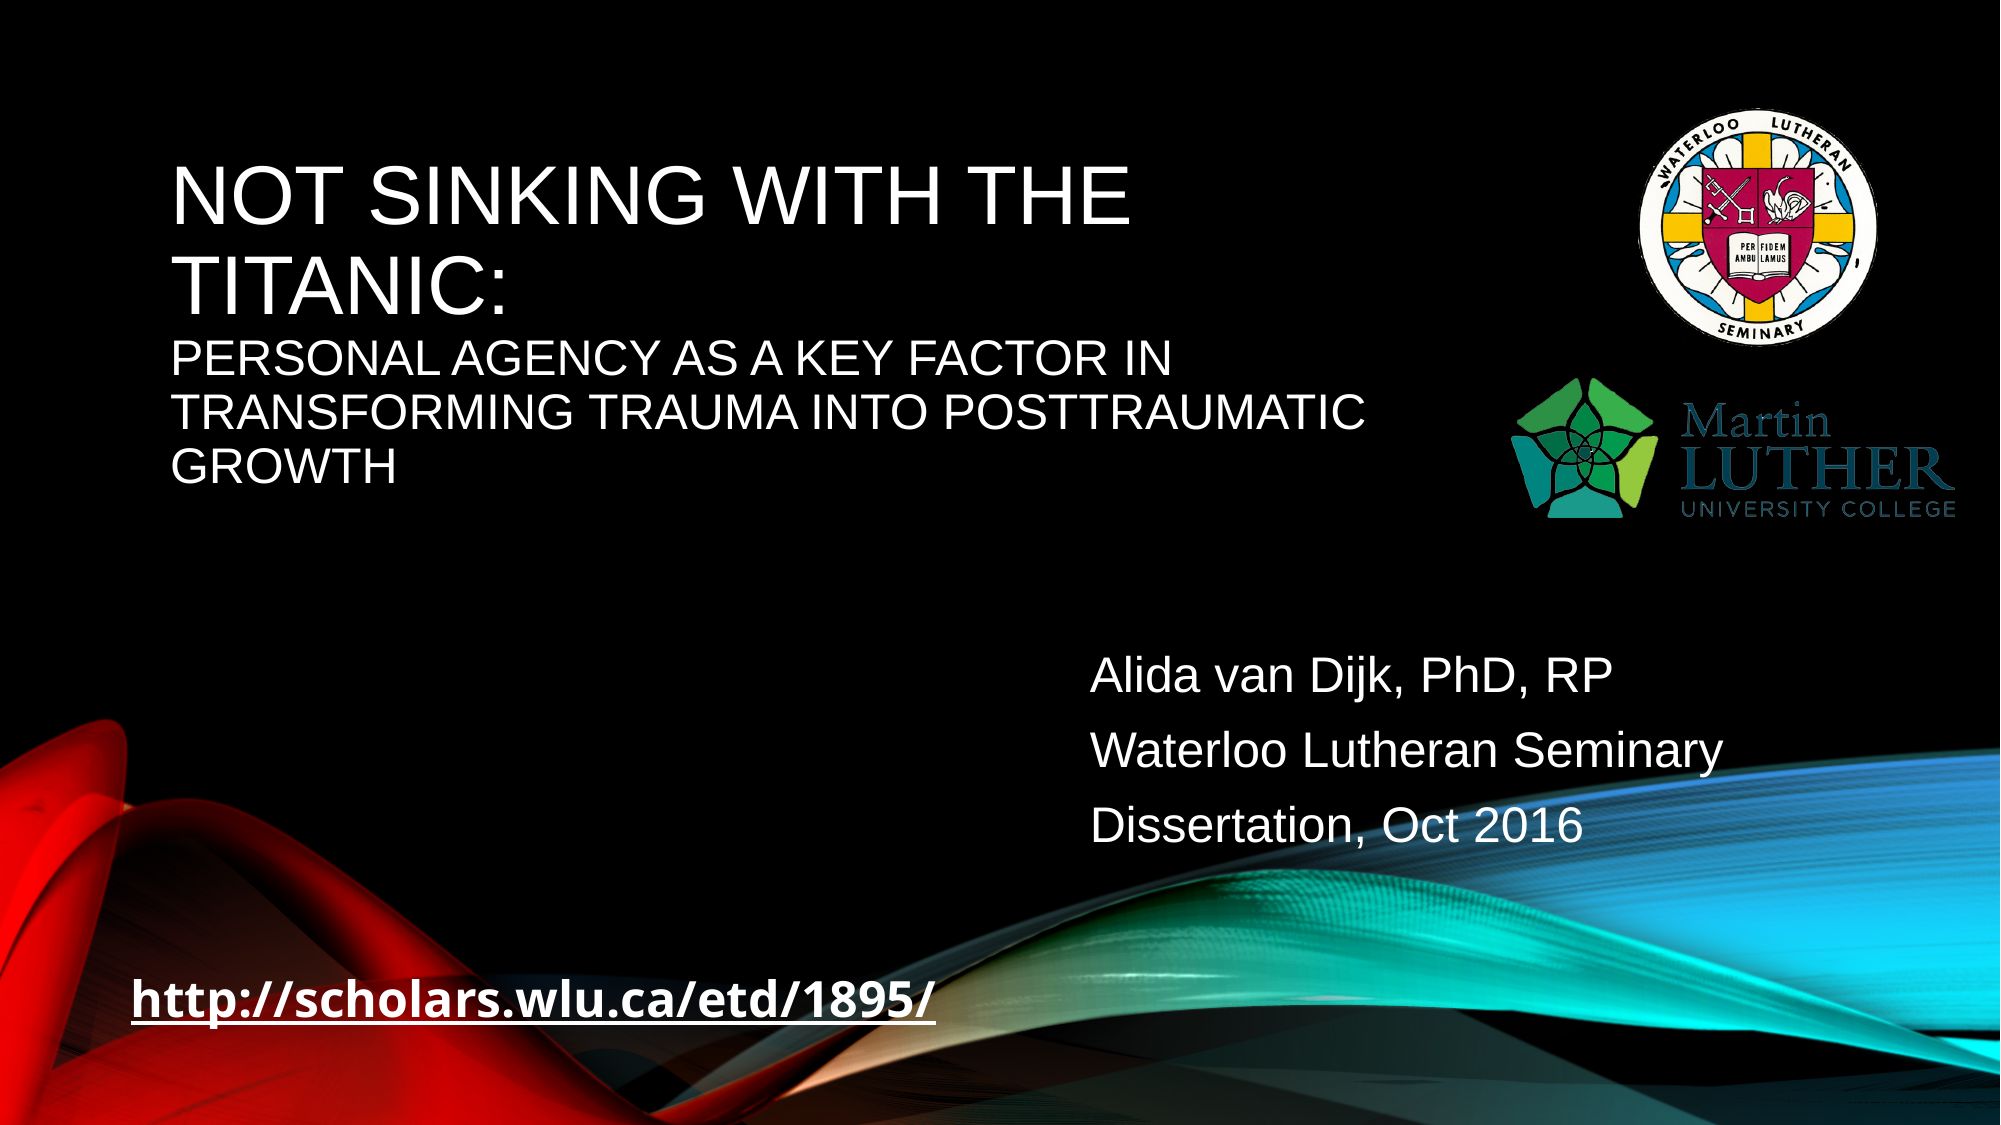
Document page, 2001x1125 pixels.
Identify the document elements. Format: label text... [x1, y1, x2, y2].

picture [0, 717, 2000, 1125]
title Not Sinking with the Titanic: Personal Agency as a Key Factor in Transforming Trauma into Posttraumatic Growth [155, 127, 1413, 502]
picture [1510, 378, 1955, 519]
picture [1637, 107, 1878, 348]
text_box http://scholars.wlu.ca/etd/1895/ [66, 959, 1000, 1043]
list Alida van Dijk, PhD, RP Waterloo Lutheran Seminary Dissertation, Oct 2016 [1074, 642, 1955, 1017]
